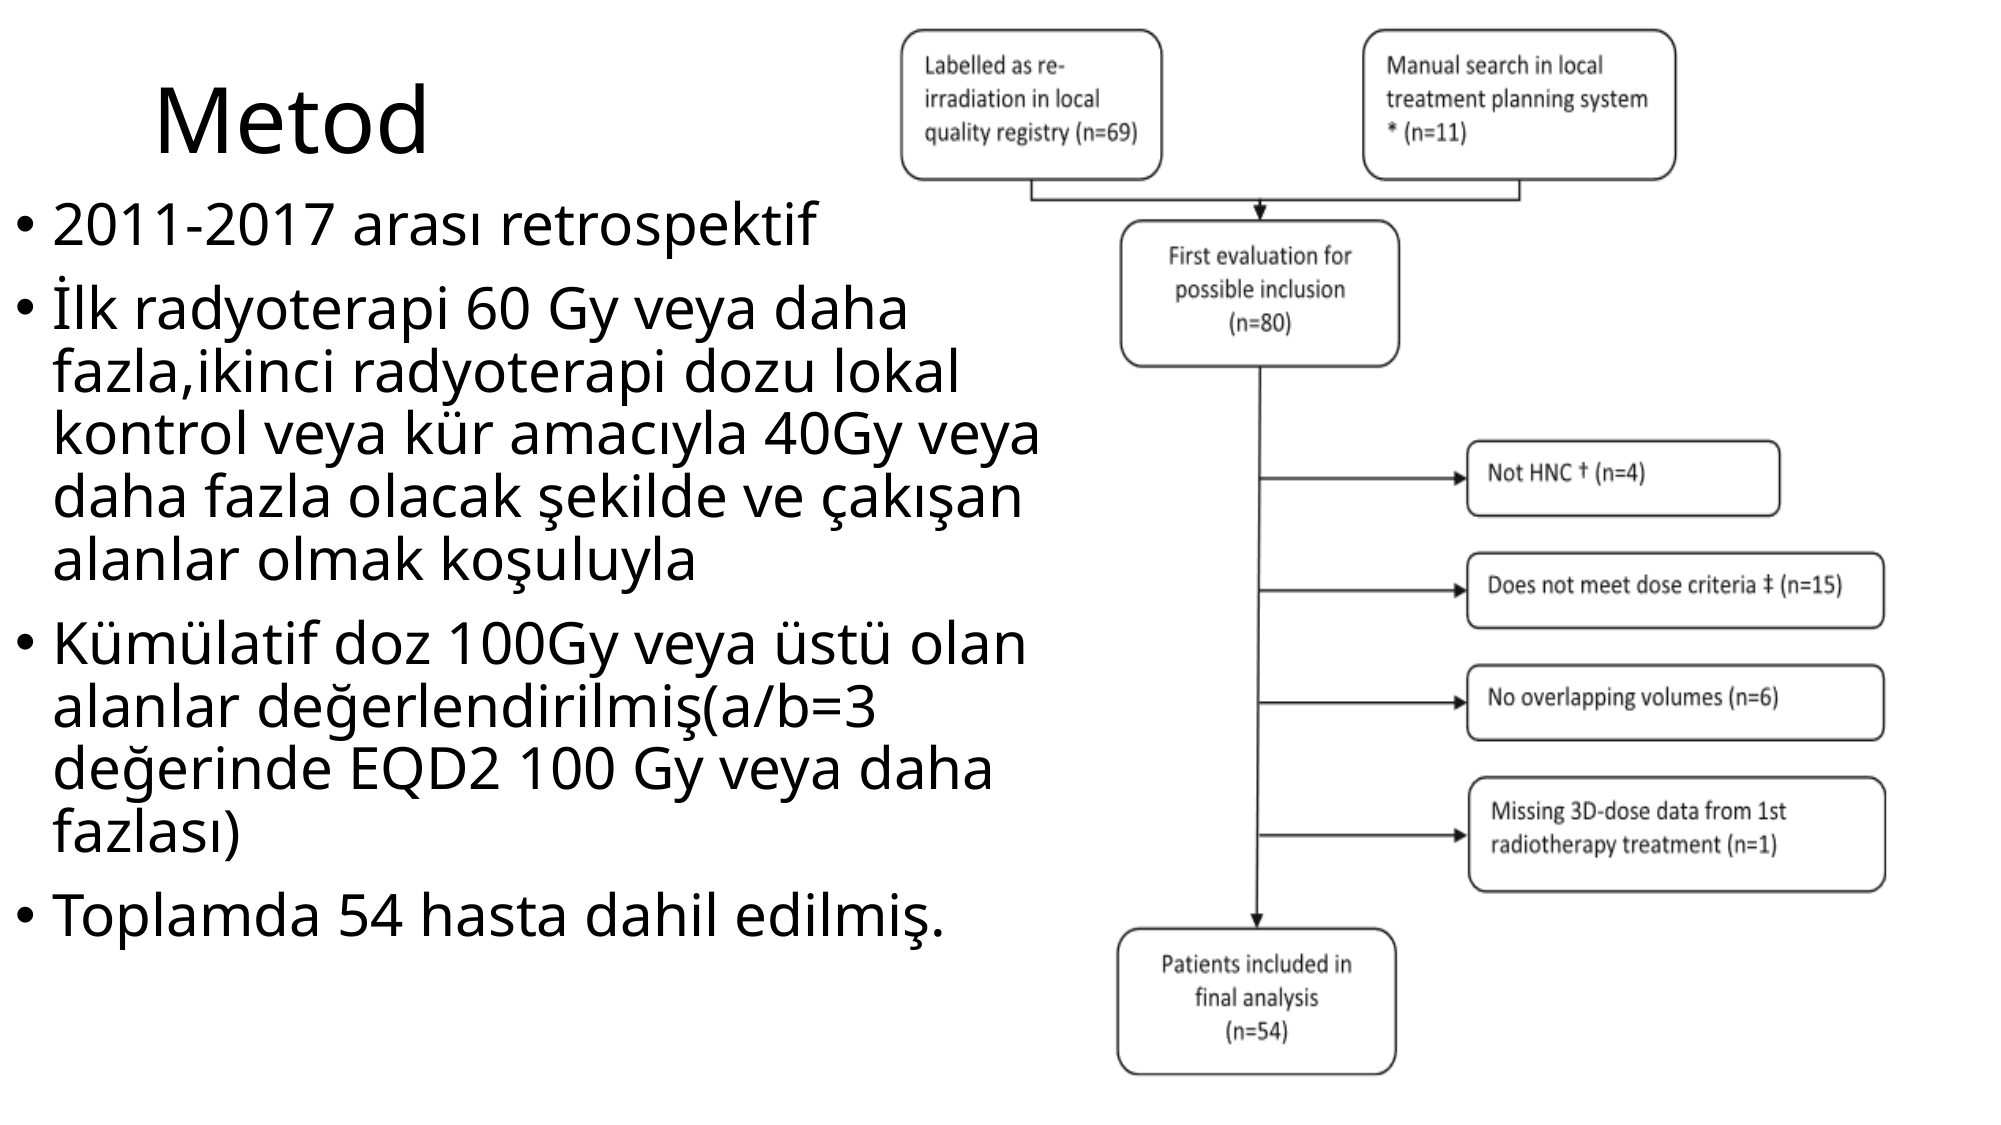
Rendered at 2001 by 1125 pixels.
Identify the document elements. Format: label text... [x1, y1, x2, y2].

list 2011-2017 arası retrospektif İlk radyoterapi 60 Gy veya daha fazla,ikinci radyoterapi dozu lokal kontrol veya kür amacıyla 40Gy veya daha fazla olacak şekilde ve çakışan alanlar olmak koşuluyla Kümülatif doz 100Gy veya üstü olan alanlar değerlendirilmiş(a/b=3 değerinde EQD2 100 Gy veya daha fazlası) Toplamda 54 hasta dahil edilmiş. [0, 187, 844, 1011]
title Metod [137, 59, 844, 187]
picture [844, 13, 2000, 1089]
